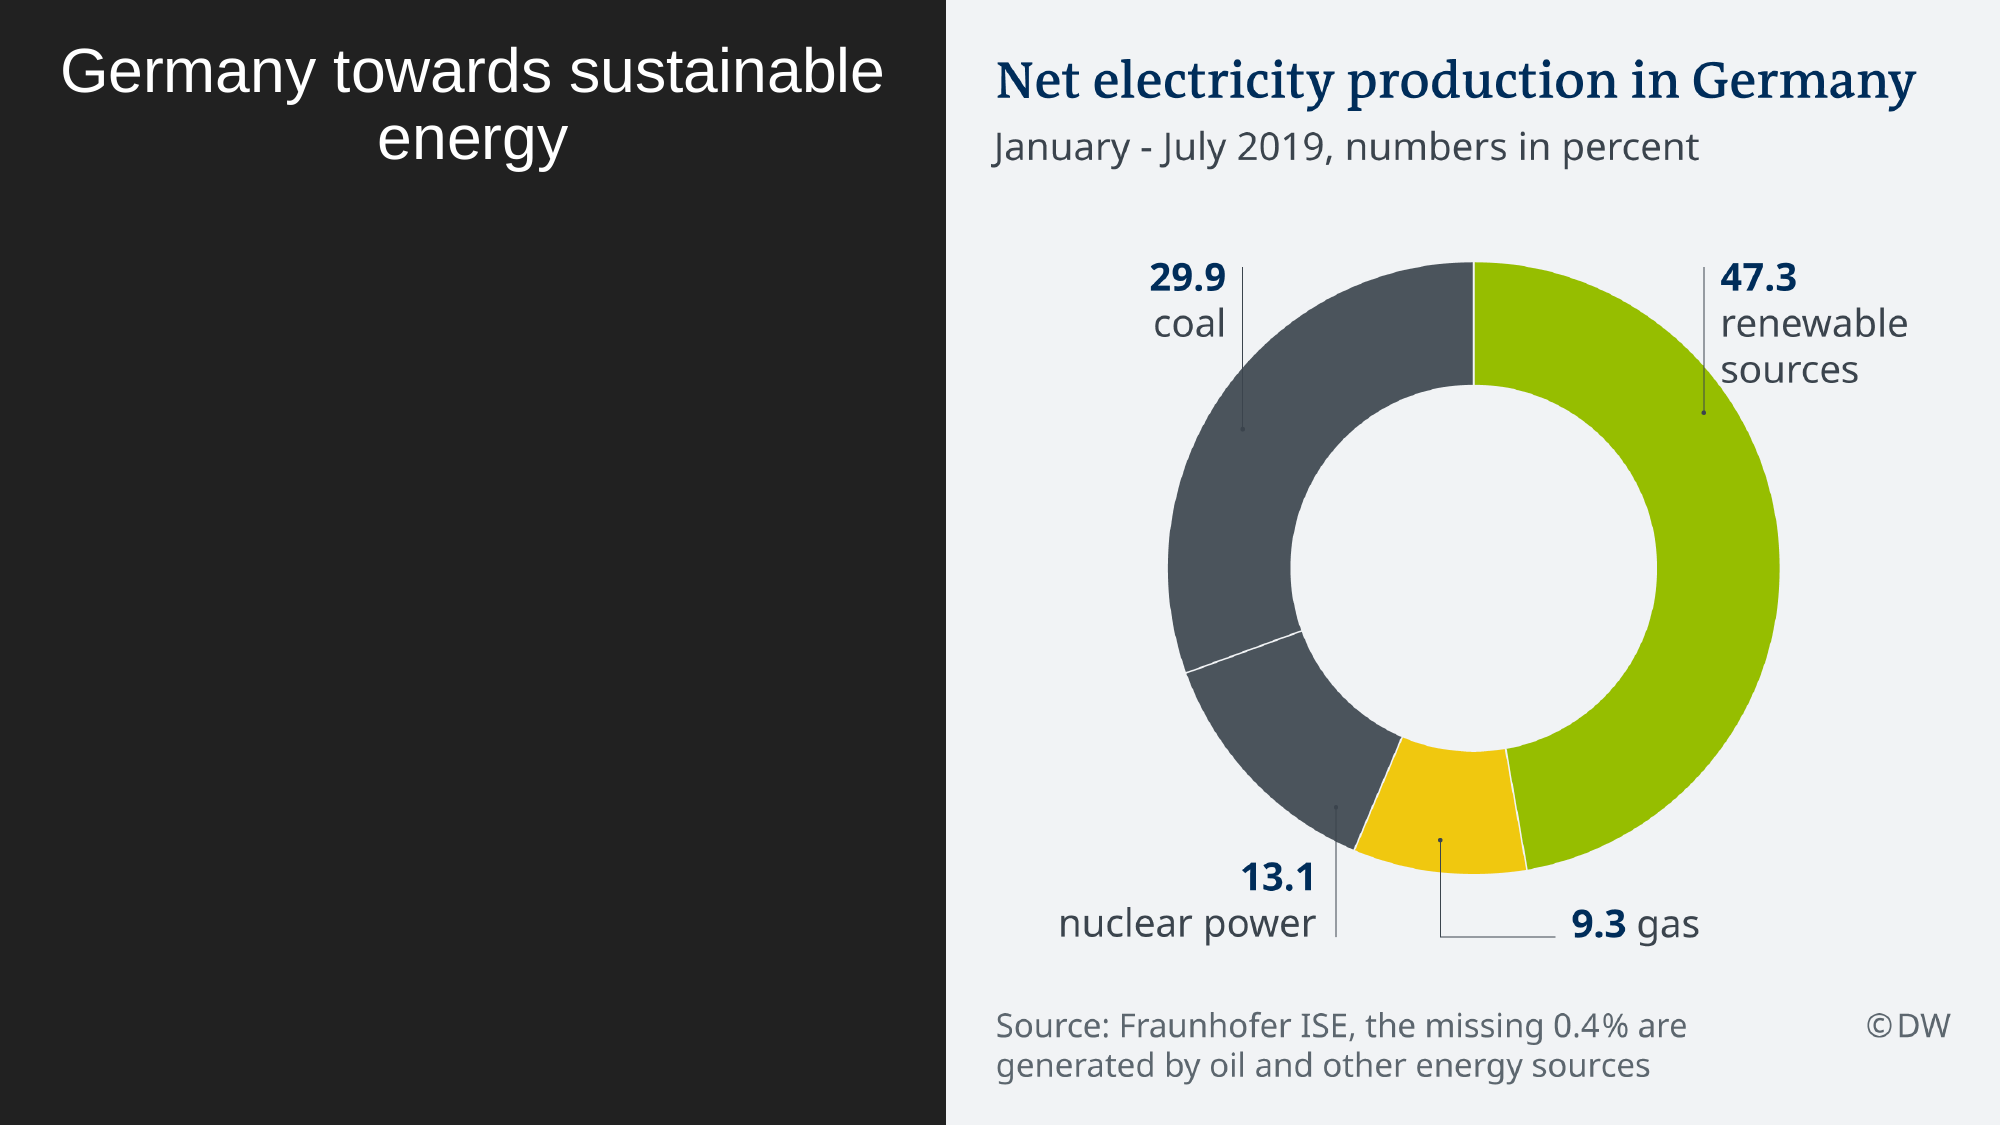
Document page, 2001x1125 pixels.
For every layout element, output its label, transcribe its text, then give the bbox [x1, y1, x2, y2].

title Germany towards sustainable energy [0, 0, 943, 212]
picture [946, 0, 2000, 1125]
